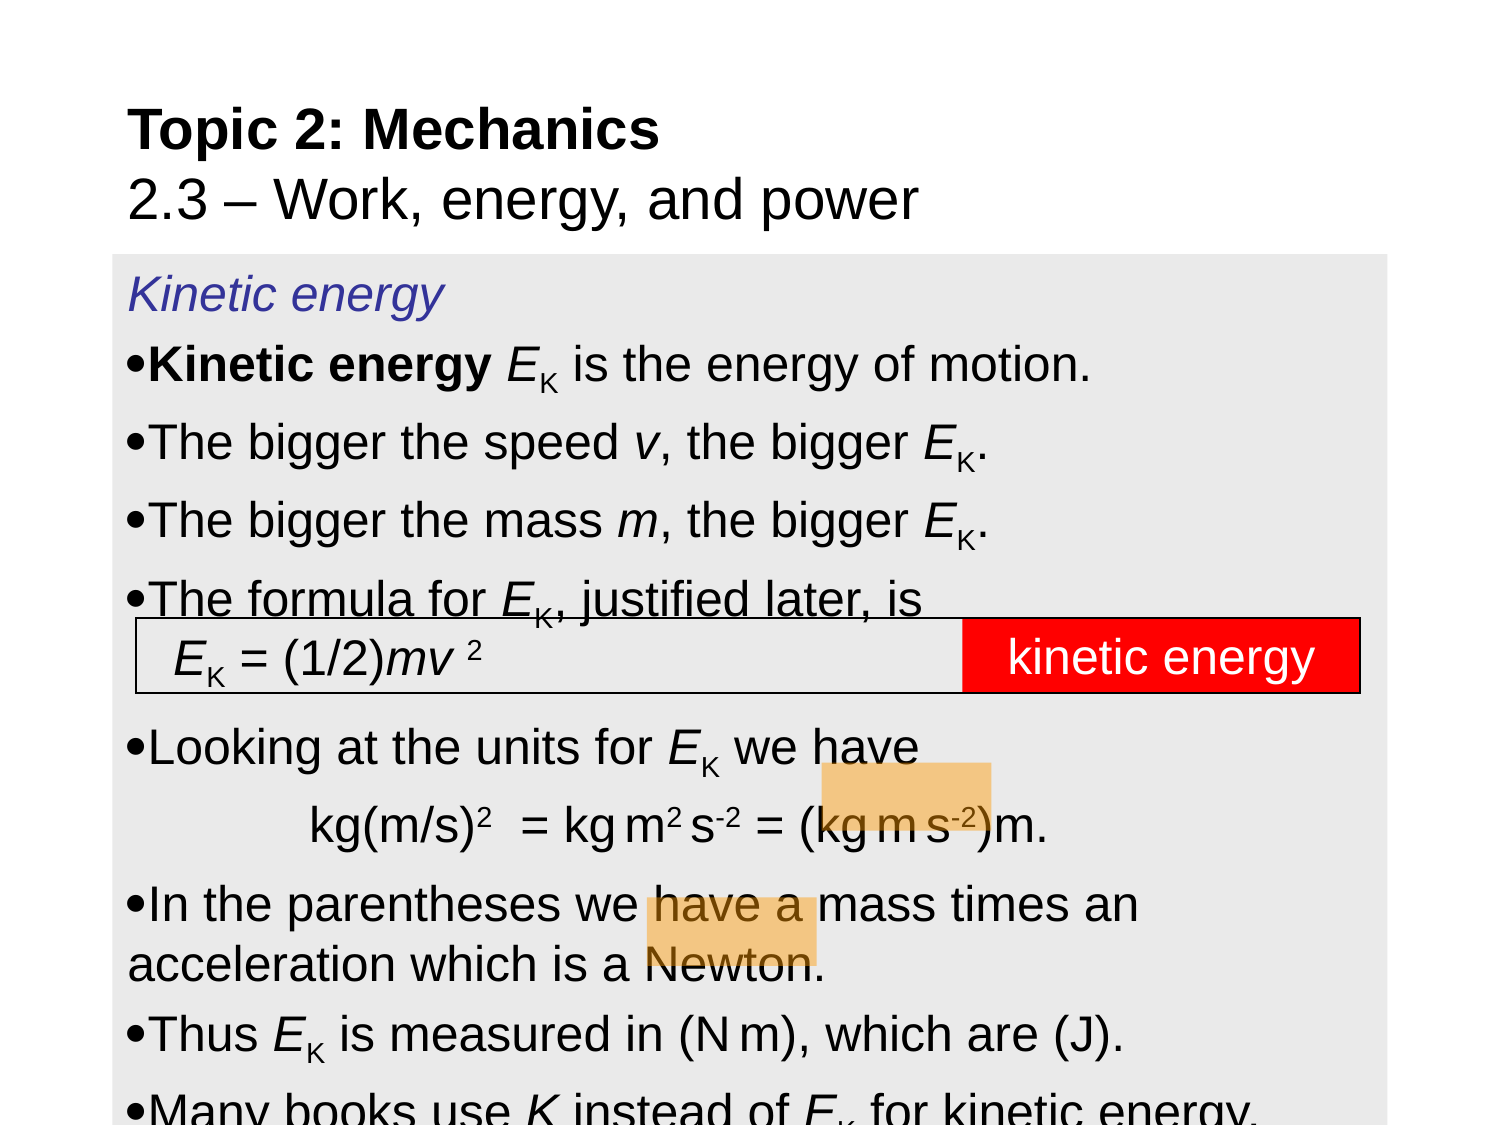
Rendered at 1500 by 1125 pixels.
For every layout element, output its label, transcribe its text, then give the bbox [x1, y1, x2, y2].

title Topic 2: Mechanics 2.3 – Work, energy, and power [112, 87, 1388, 235]
text_box Kinetic energy Kinetic energy EK is the energy of motion. The bigger the speed v, the bigger EK. The bigger the mass m, the bigger EK. The formula for EK, justified later, is Looking at the units for EK we have kg(m/s)2 = kg m2 s-2 = (kg m s-2)m. In the parentheses we have a mass times an acceleration which is a Newton. Thus EK is measured in (N m), which are (J). Many books use K instead of EK for kinetic energy. [112, 254, 1388, 1125]
text_box [821, 762, 992, 831]
text_box [646, 897, 817, 966]
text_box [135, 616, 1361, 694]
